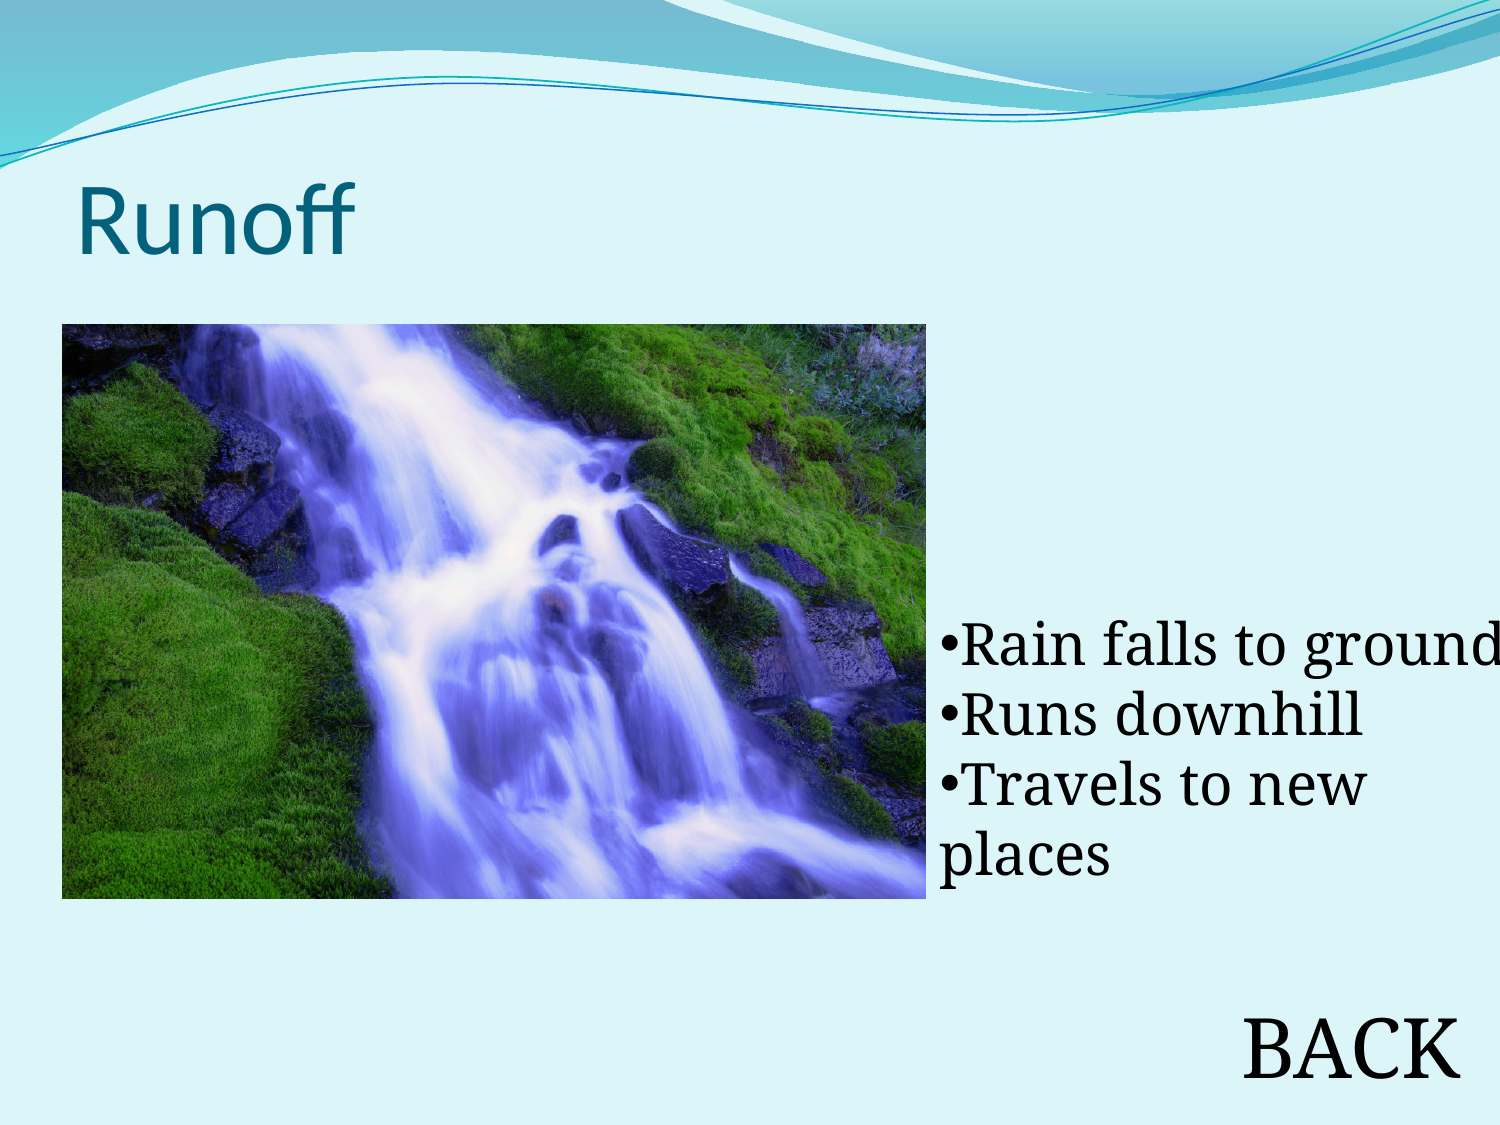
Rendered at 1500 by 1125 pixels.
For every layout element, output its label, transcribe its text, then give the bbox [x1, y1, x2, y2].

title Runoff [75, 87, 1438, 275]
text_box BACK [1212, 987, 1475, 1103]
picture [62, 324, 926, 900]
text_box Rain falls to ground Runs downhill Travels to new places [931, 599, 1500, 895]
